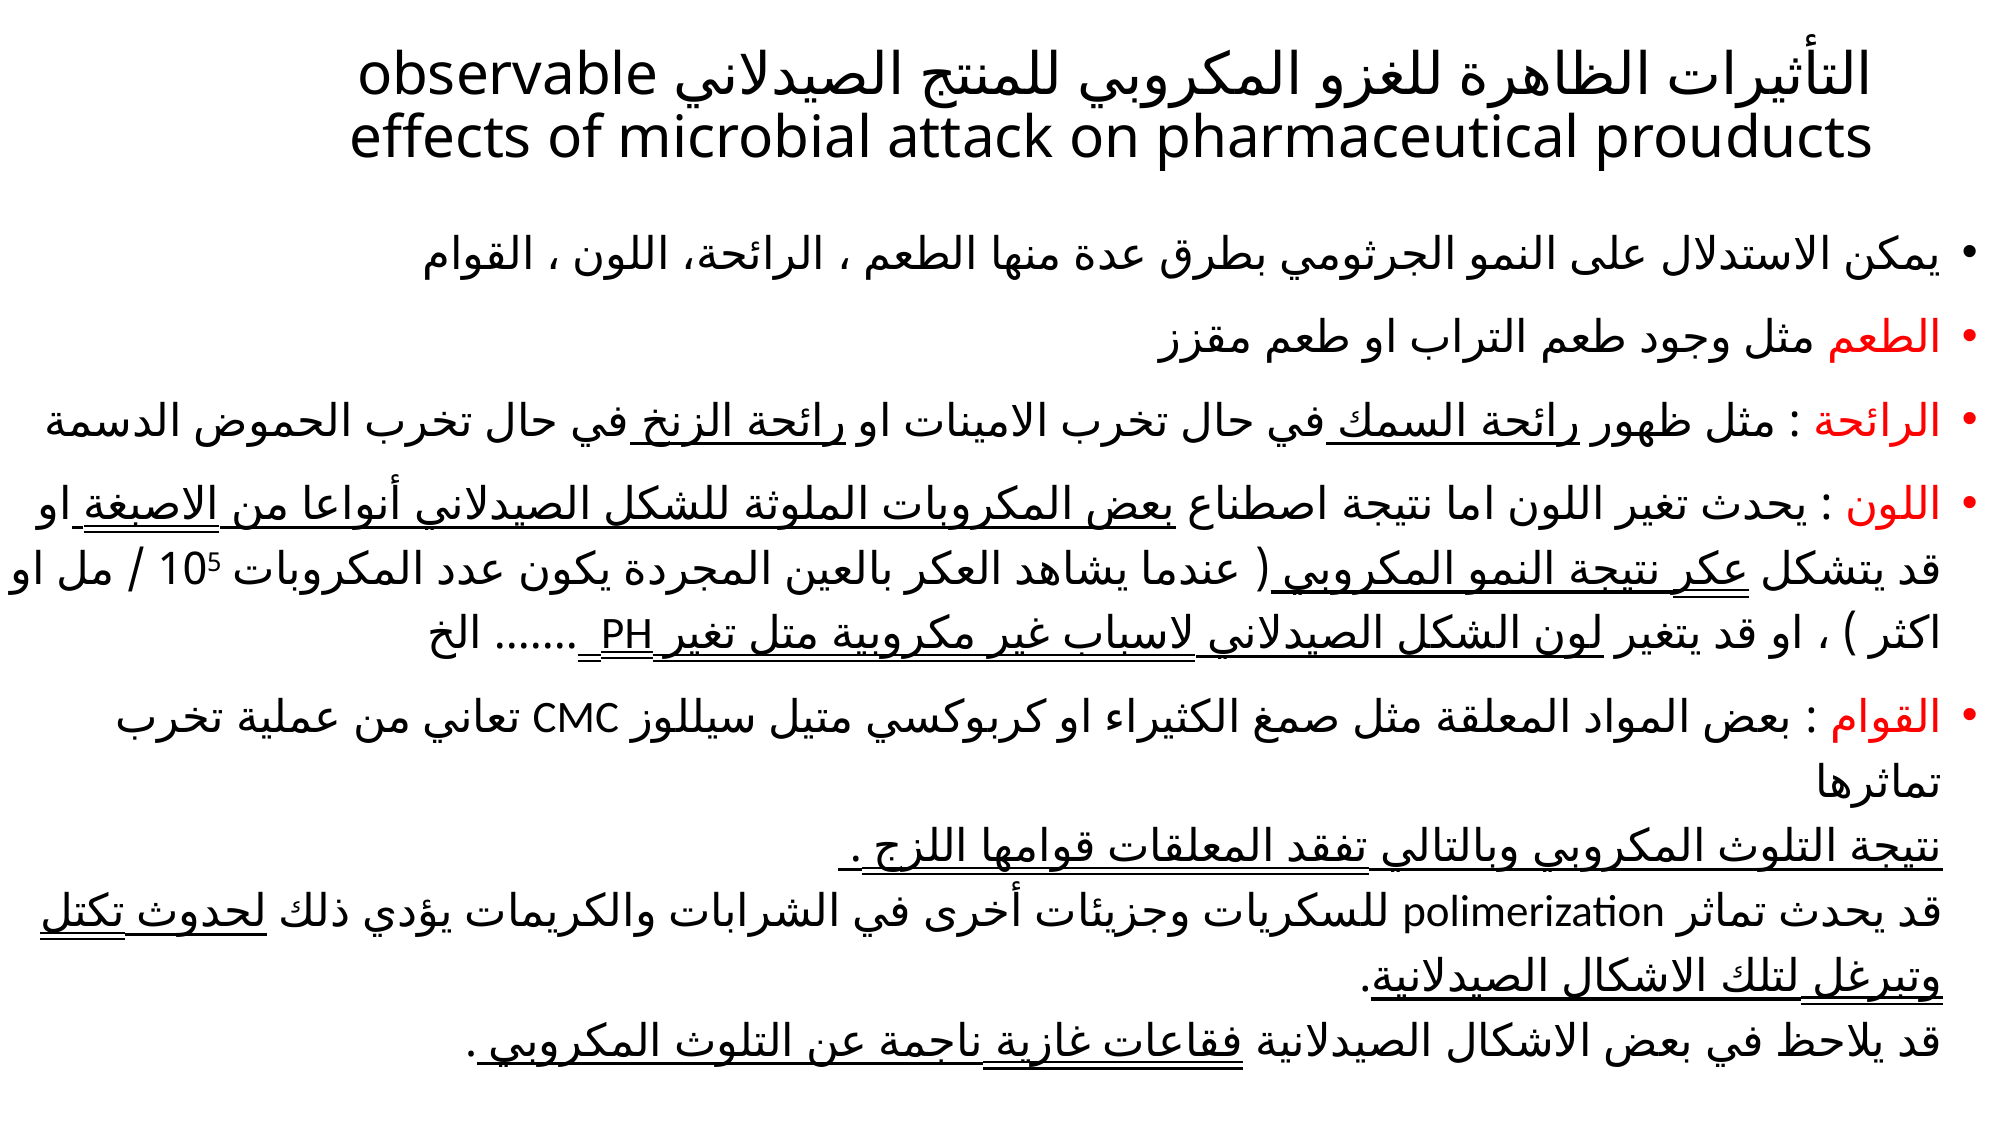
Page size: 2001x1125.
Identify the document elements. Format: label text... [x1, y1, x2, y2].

list يمكن الاستدلال على النمو الجرثومي بطرق عدة منها الطعم ، الرائحة، اللون ، القوام الطعم مثل وجود طعم التراب او طعم مقزز الرائحة : مثل ظهور رائحة السمك في حال تخرب الامينات او رائحة الزنخ في حال تخرب الحموض الدسمة اللون : يحدث تغير اللون اما نتيجة اصطناع بعض المكروبات الملوثة للشكل الصيدلاني أنواعا من الاصبغة او قد يتشكل عكر نتيجة النمو المكروبي ( عندما يشاهد العكر بالعين المجردة يكون عدد المكروبات 105 / مل او اكثر ) ، او قد يتغير لون الشكل الصيدلاني لاسباب غير مكروبية متل تغير PH ....... الخ القوام : بعض المواد المعلقة مثل صمغ الكثيراء او كربوكسي متيل سيللوز CMC تعاني من عملية تخرب تماثرها نتيجة التلوث المكروبي وبالتالي تفقد المعلقات قوامها اللزج . قد يحدث تماثر polimerization للسكريات وجزيئات أخرى في الشرابات والكريمات يؤدي ذلك لحدوث تكتل وتبرغل لتلك الاشكال الصيدلانية. قد يلاحظ في بعض الاشكال الصيدلانية فقاعات غازية ناجمة عن التلوث المكروبي . [0, 205, 1992, 1092]
title التأثيرات الظاهرة للغزو المكروبي للمنتج الصيدلاني observable effects of microbial attack on pharmaceutical prouducts [163, 33, 1889, 205]
